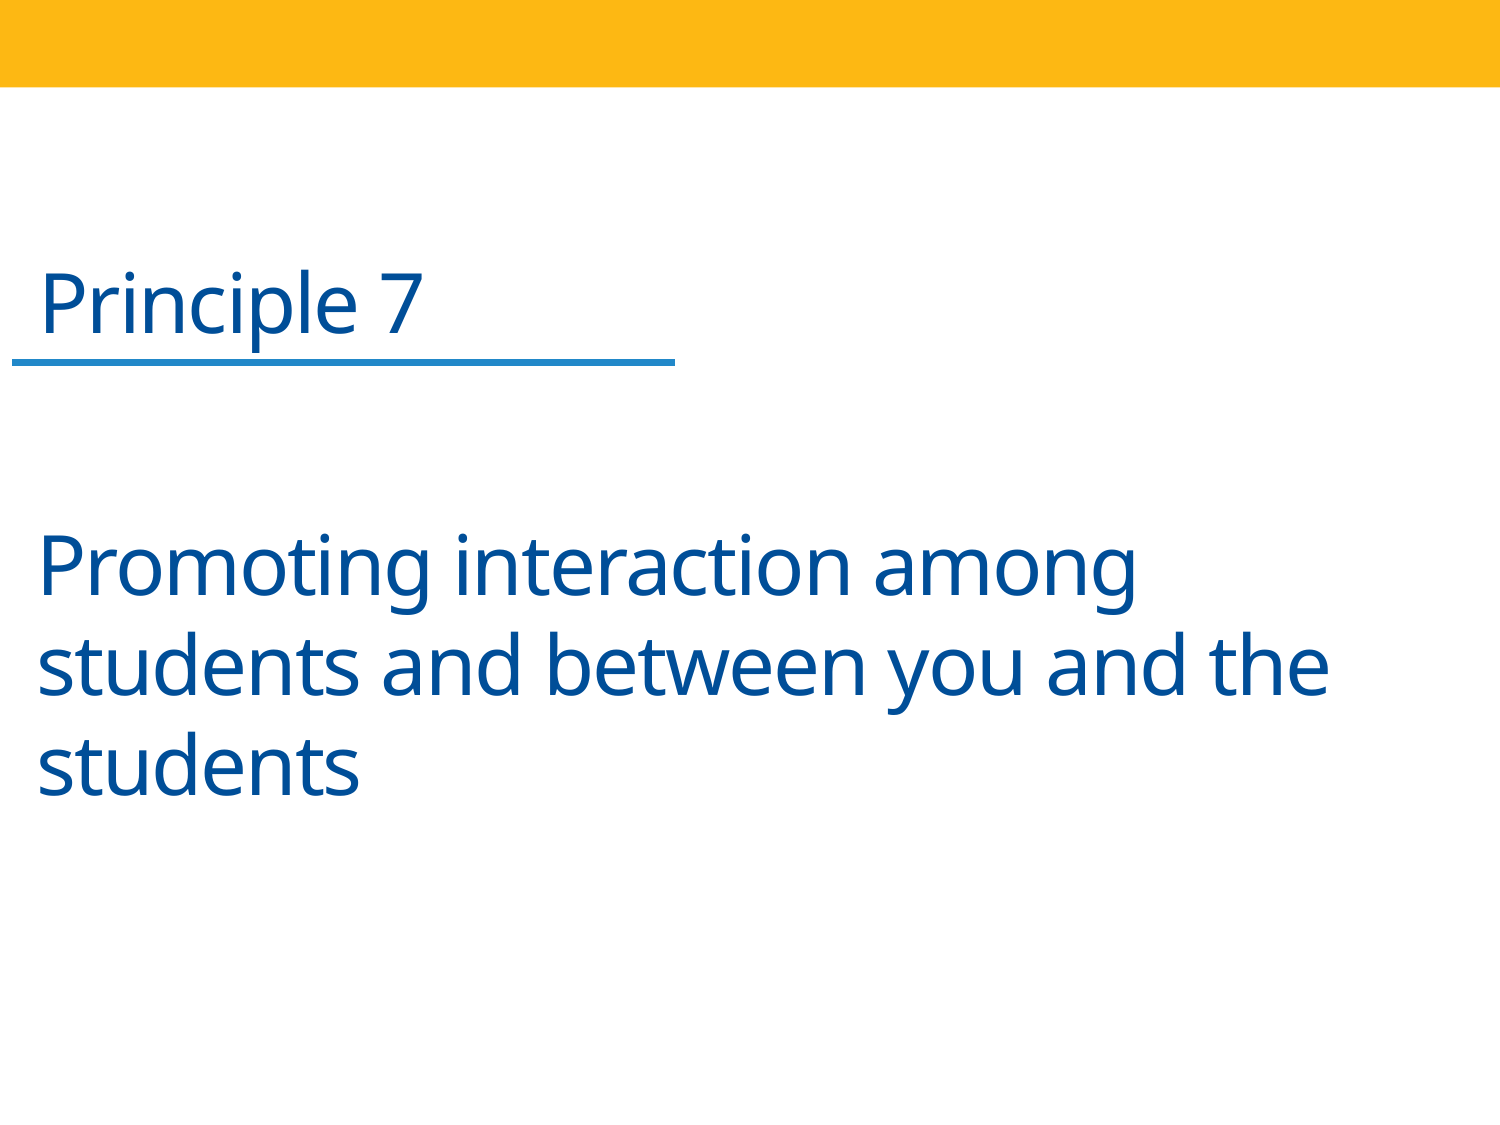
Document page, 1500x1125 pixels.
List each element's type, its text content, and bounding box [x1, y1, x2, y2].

title Promoting interaction among students and between you and the students [21, 474, 1484, 850]
text_box Principle 7 [23, 237, 724, 363]
